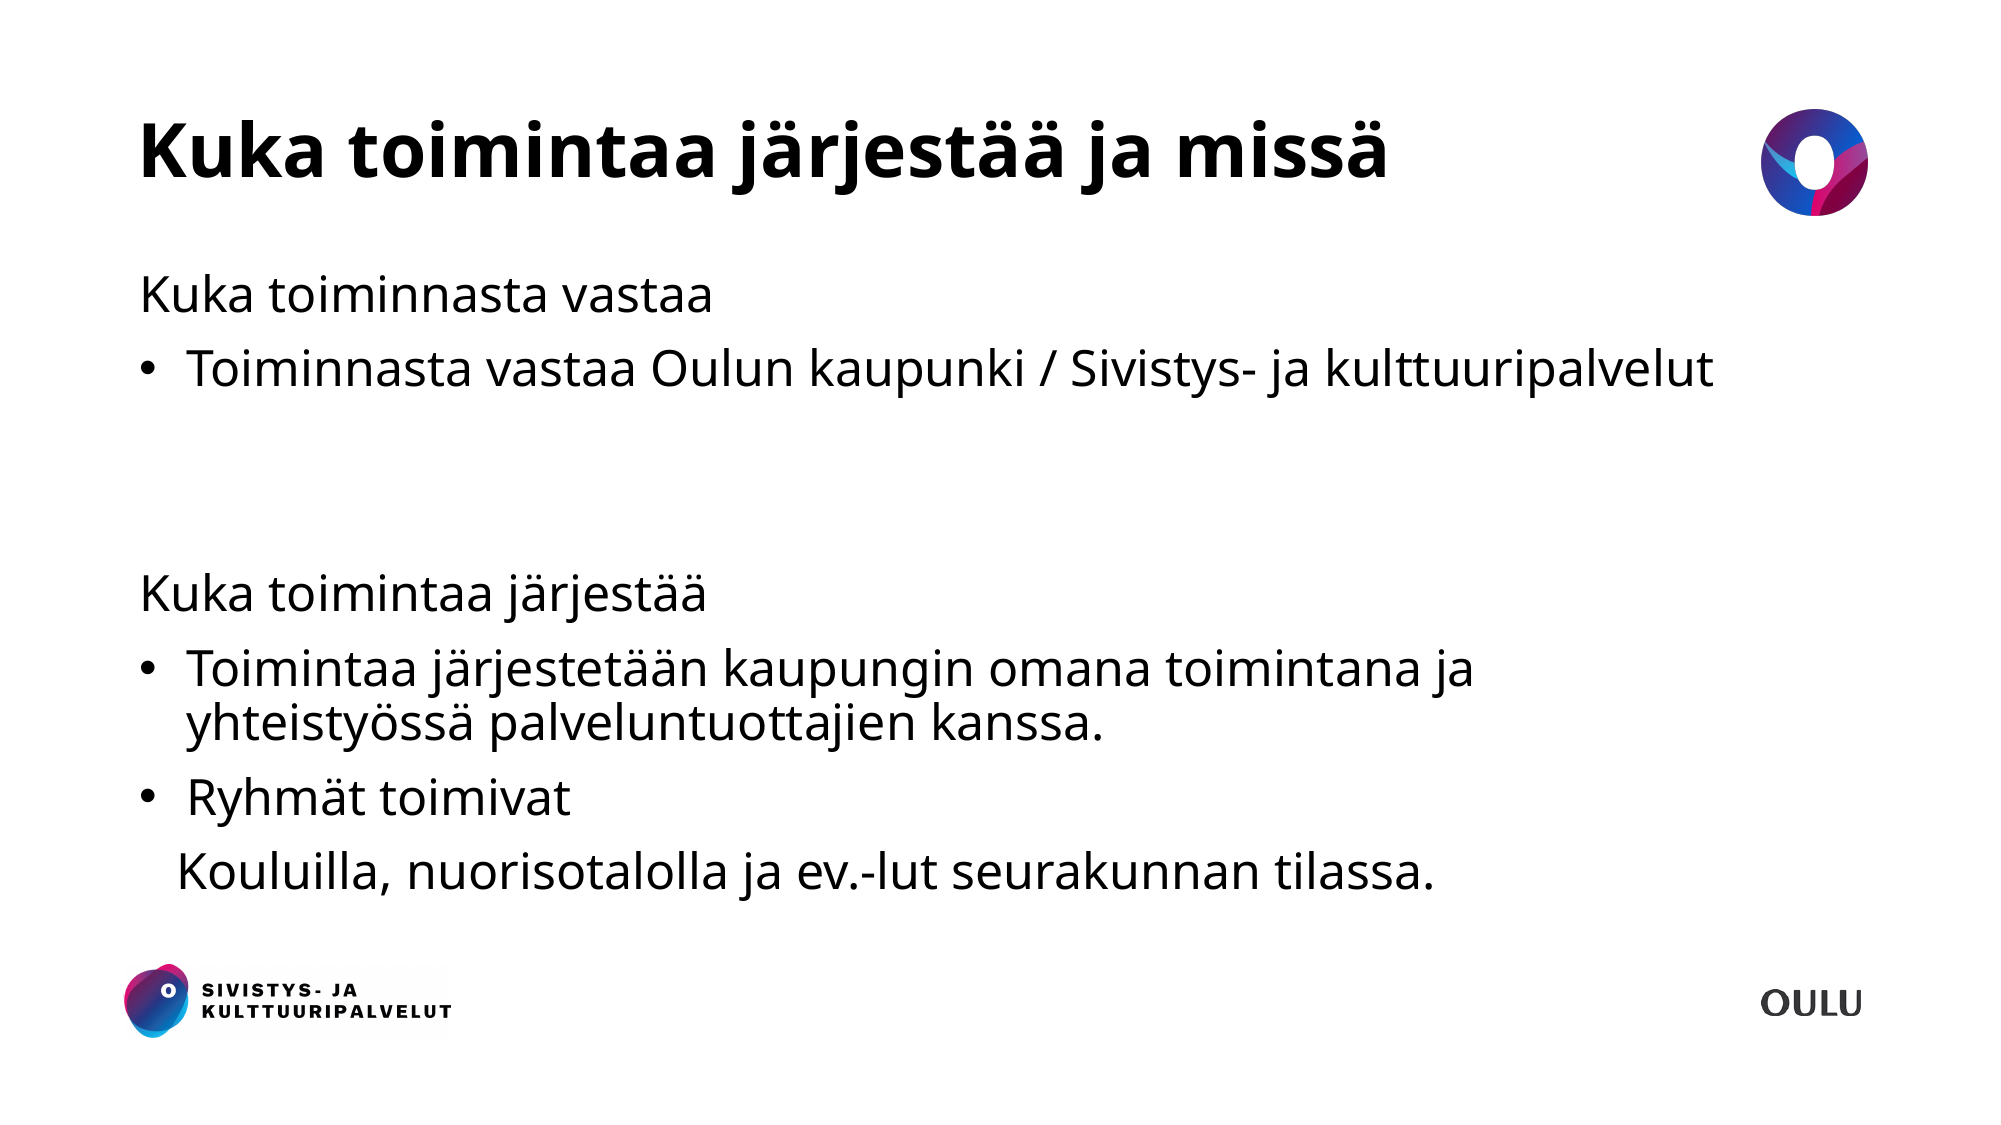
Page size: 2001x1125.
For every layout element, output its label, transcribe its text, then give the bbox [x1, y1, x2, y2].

picture [118, 943, 451, 1046]
picture [1761, 109, 1868, 216]
list Kuka toiminnasta vastaa Toiminnasta vastaa Oulun kaupunki / Sivistys- ja kulttuuripalvelut Kuka toimintaa järjestää Toimintaa järjestetään kaupungin omana toimintana ja yhteistyössä palveluntuottajien kanssa. Ryhmät toimivat Kouluilla, nuorisotalolla ja ev.-lut seurakunnan tilassa. [124, 261, 1737, 972]
picture [1761, 989, 1861, 1016]
title Kuka toimintaa järjestää ja missä [122, 109, 1729, 262]
